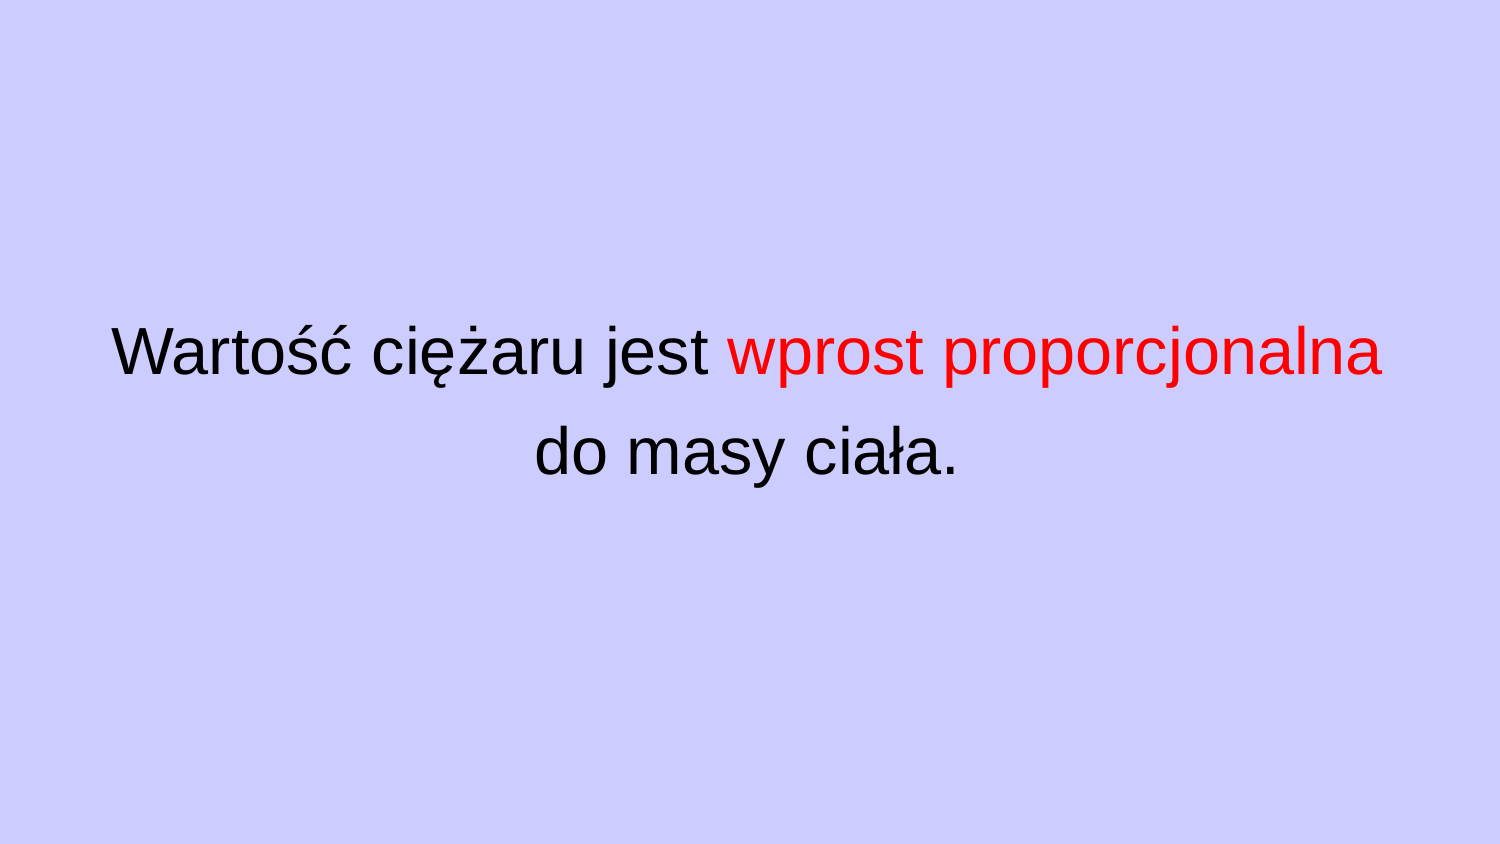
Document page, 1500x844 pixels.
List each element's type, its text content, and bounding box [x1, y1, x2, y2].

text_box Wartość ciężaru jest wprost proporcjonalna do masy ciała. [56, 280, 1439, 495]
